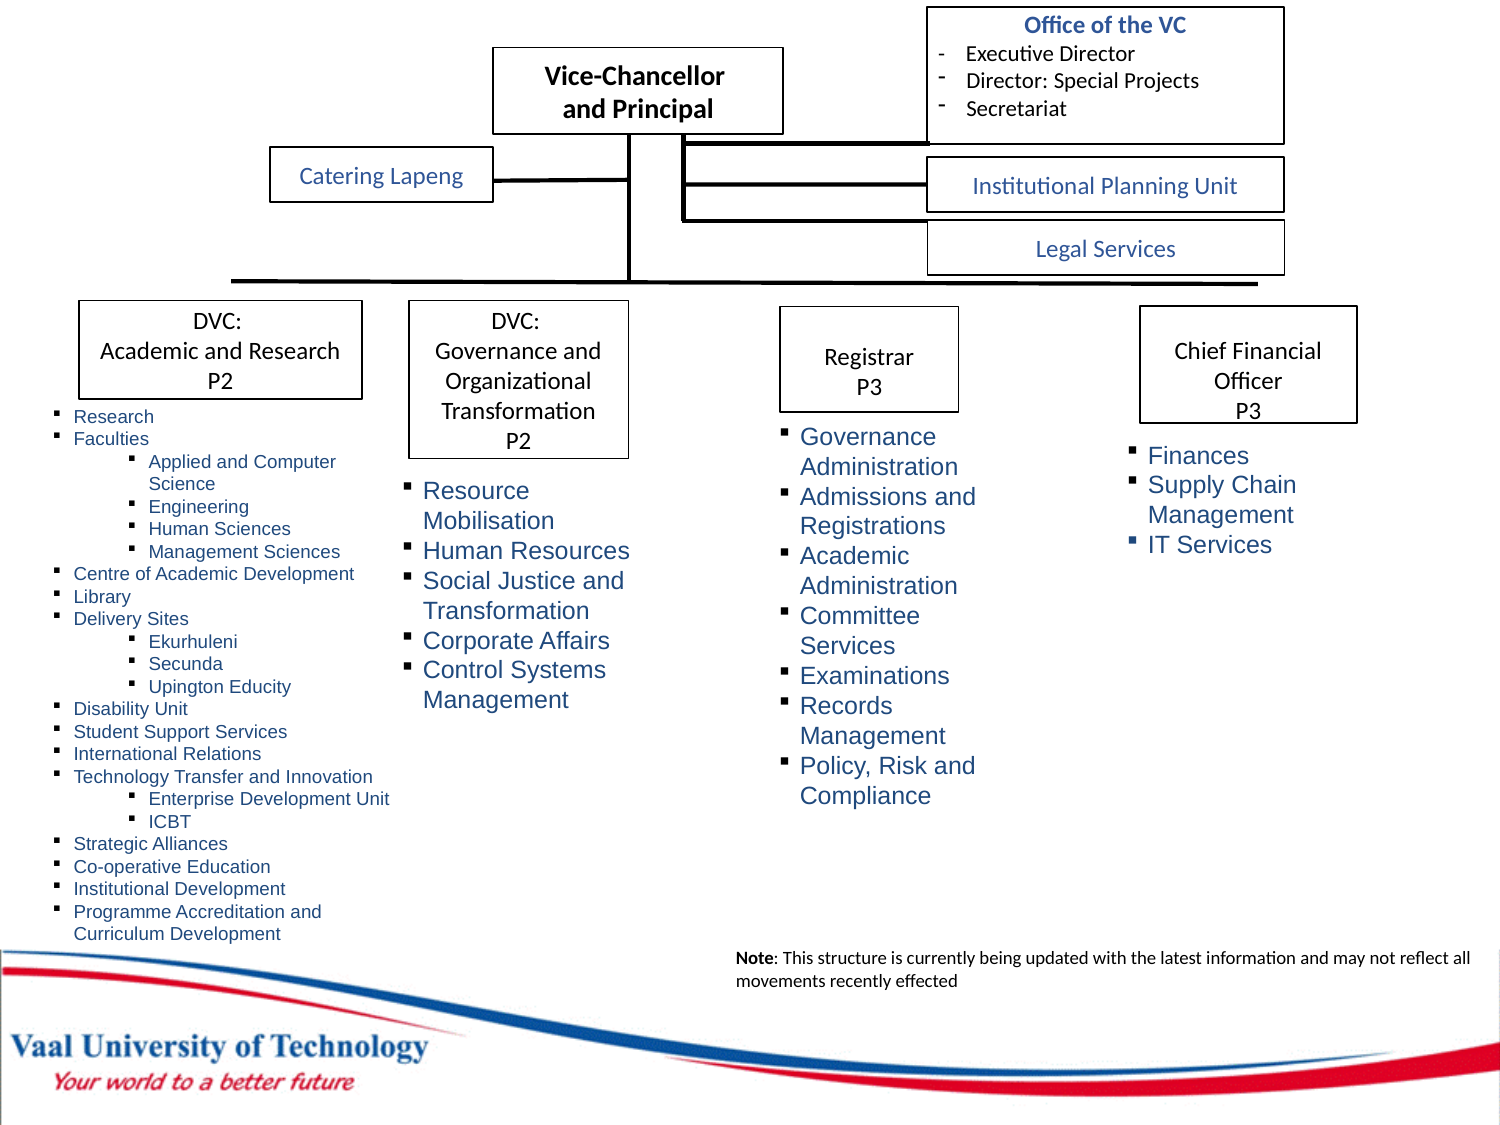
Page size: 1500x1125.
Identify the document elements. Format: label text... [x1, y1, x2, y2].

picture [0, 0, 1500, 1125]
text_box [40, 6, 1424, 1070]
text_box Note: This structure is currently being updated with the latest information and may not reflect all movements recently effected [1429, 940, 1487, 997]
